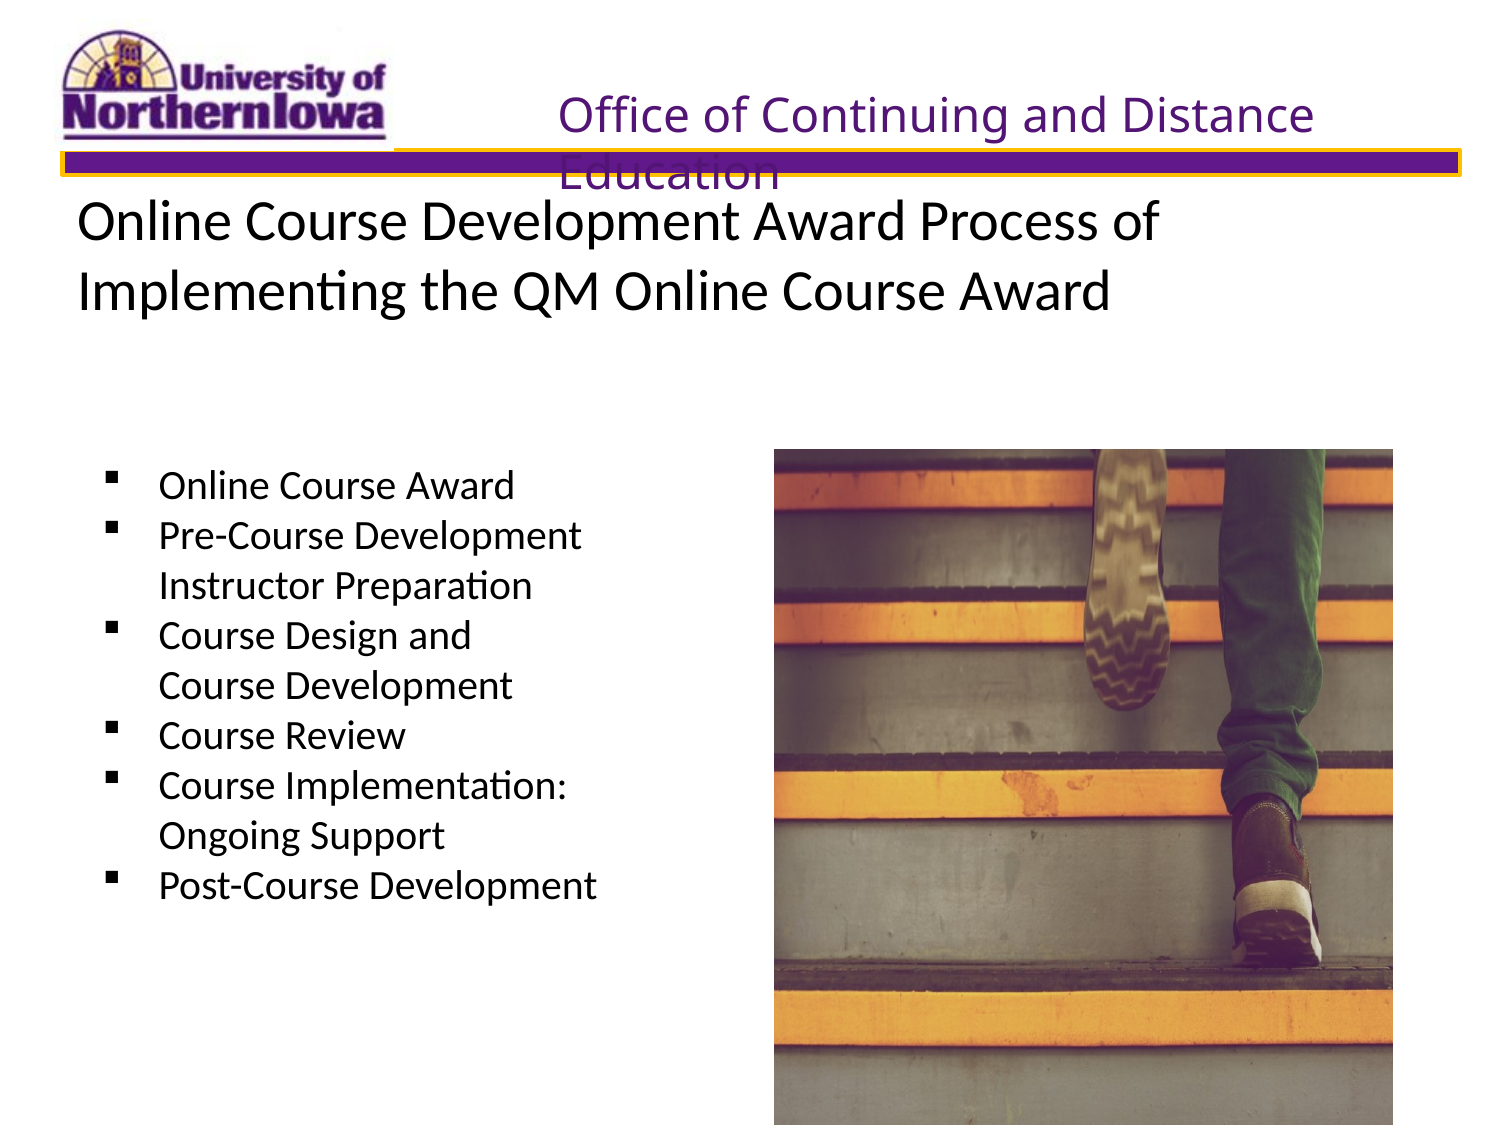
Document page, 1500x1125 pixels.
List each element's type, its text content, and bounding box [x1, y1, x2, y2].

text_box Online Course Development Award Process of Implementing the QM Online Course Award [62, 177, 1456, 330]
text_box Office of Continuing and Distance Education [542, 76, 1455, 207]
text_box [1455, 148, 1462, 177]
text_box [60, 148, 542, 177]
text_box Online Course Award Pre-Course Development Instructor Preparation Course Design and Course Development Course Review Course Implementation: Ongoing Support Post-Course Development [87, 450, 613, 960]
picture [53, 18, 394, 151]
picture [774, 449, 1394, 1125]
